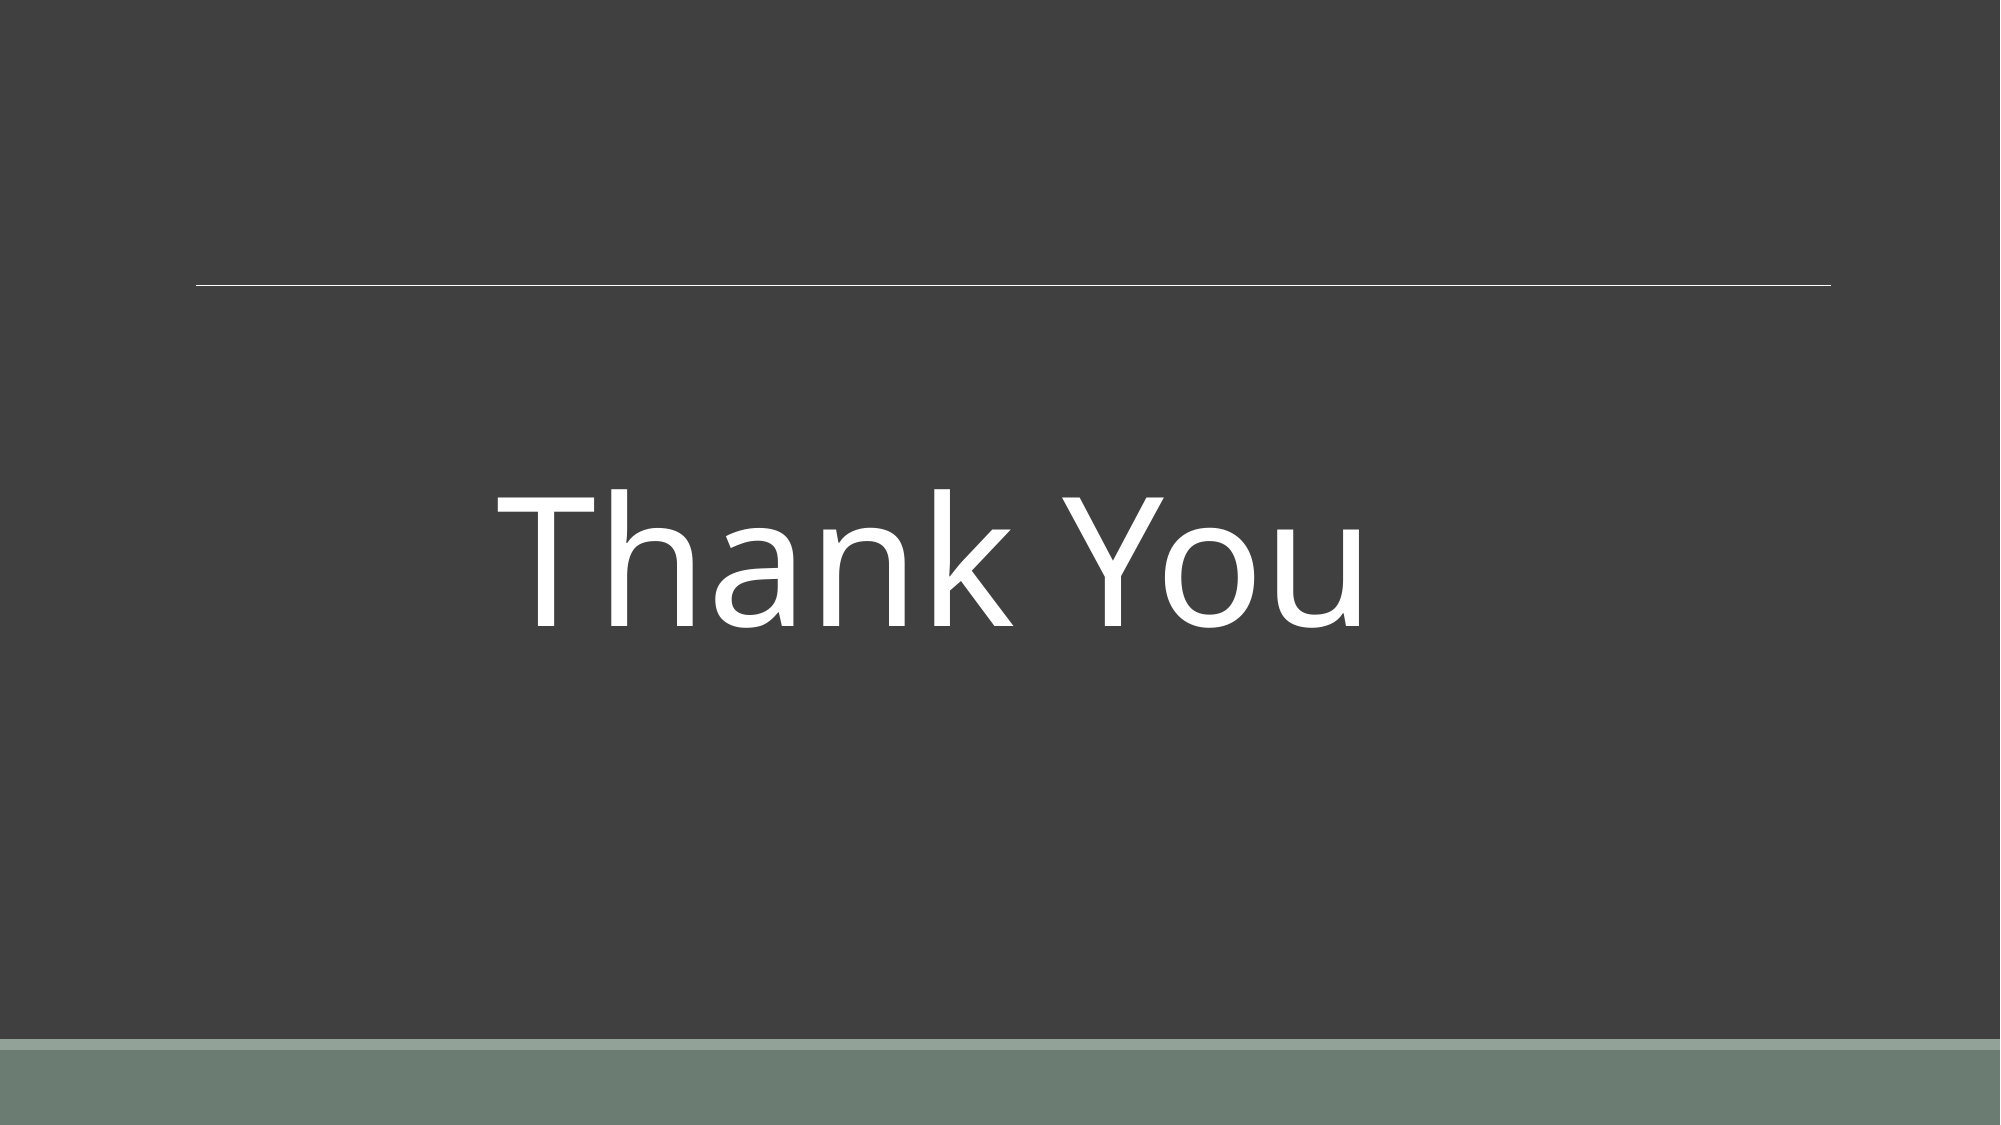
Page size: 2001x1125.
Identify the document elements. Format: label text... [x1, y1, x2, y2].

list Thank You [459, 463, 1449, 715]
